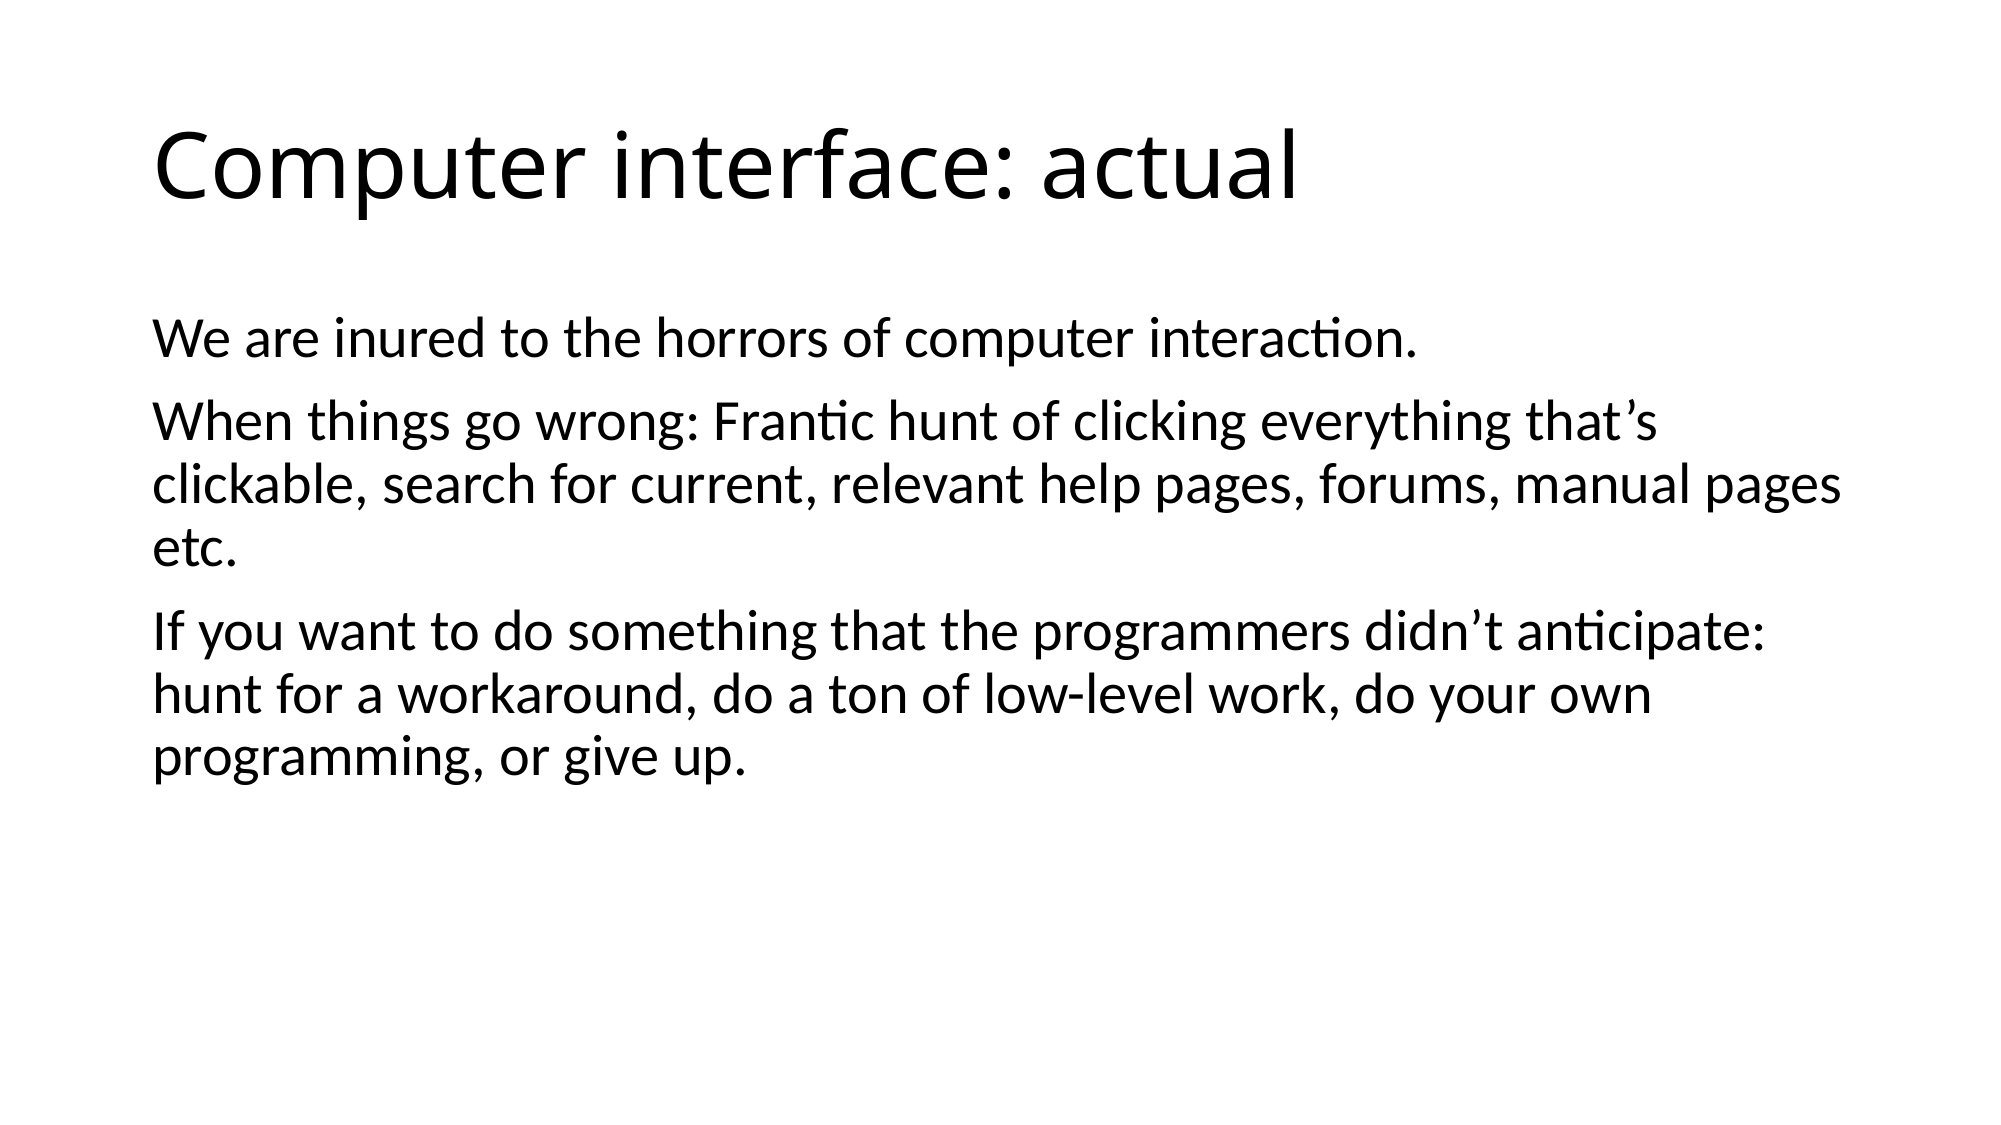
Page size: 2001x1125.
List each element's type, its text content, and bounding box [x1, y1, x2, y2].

title Computer interface: actual [137, 59, 1863, 278]
list We are inured to the horrors of computer interaction. When things go wrong: Frantic hunt of clicking everything that’s clickable, search for current, relevant help pages, forums, manual pages etc. If you want to do something that the programmers didn’t anticipate: hunt for a workaround, do a ton of low-level work, do your own programming, or give up. [137, 299, 1863, 1014]
